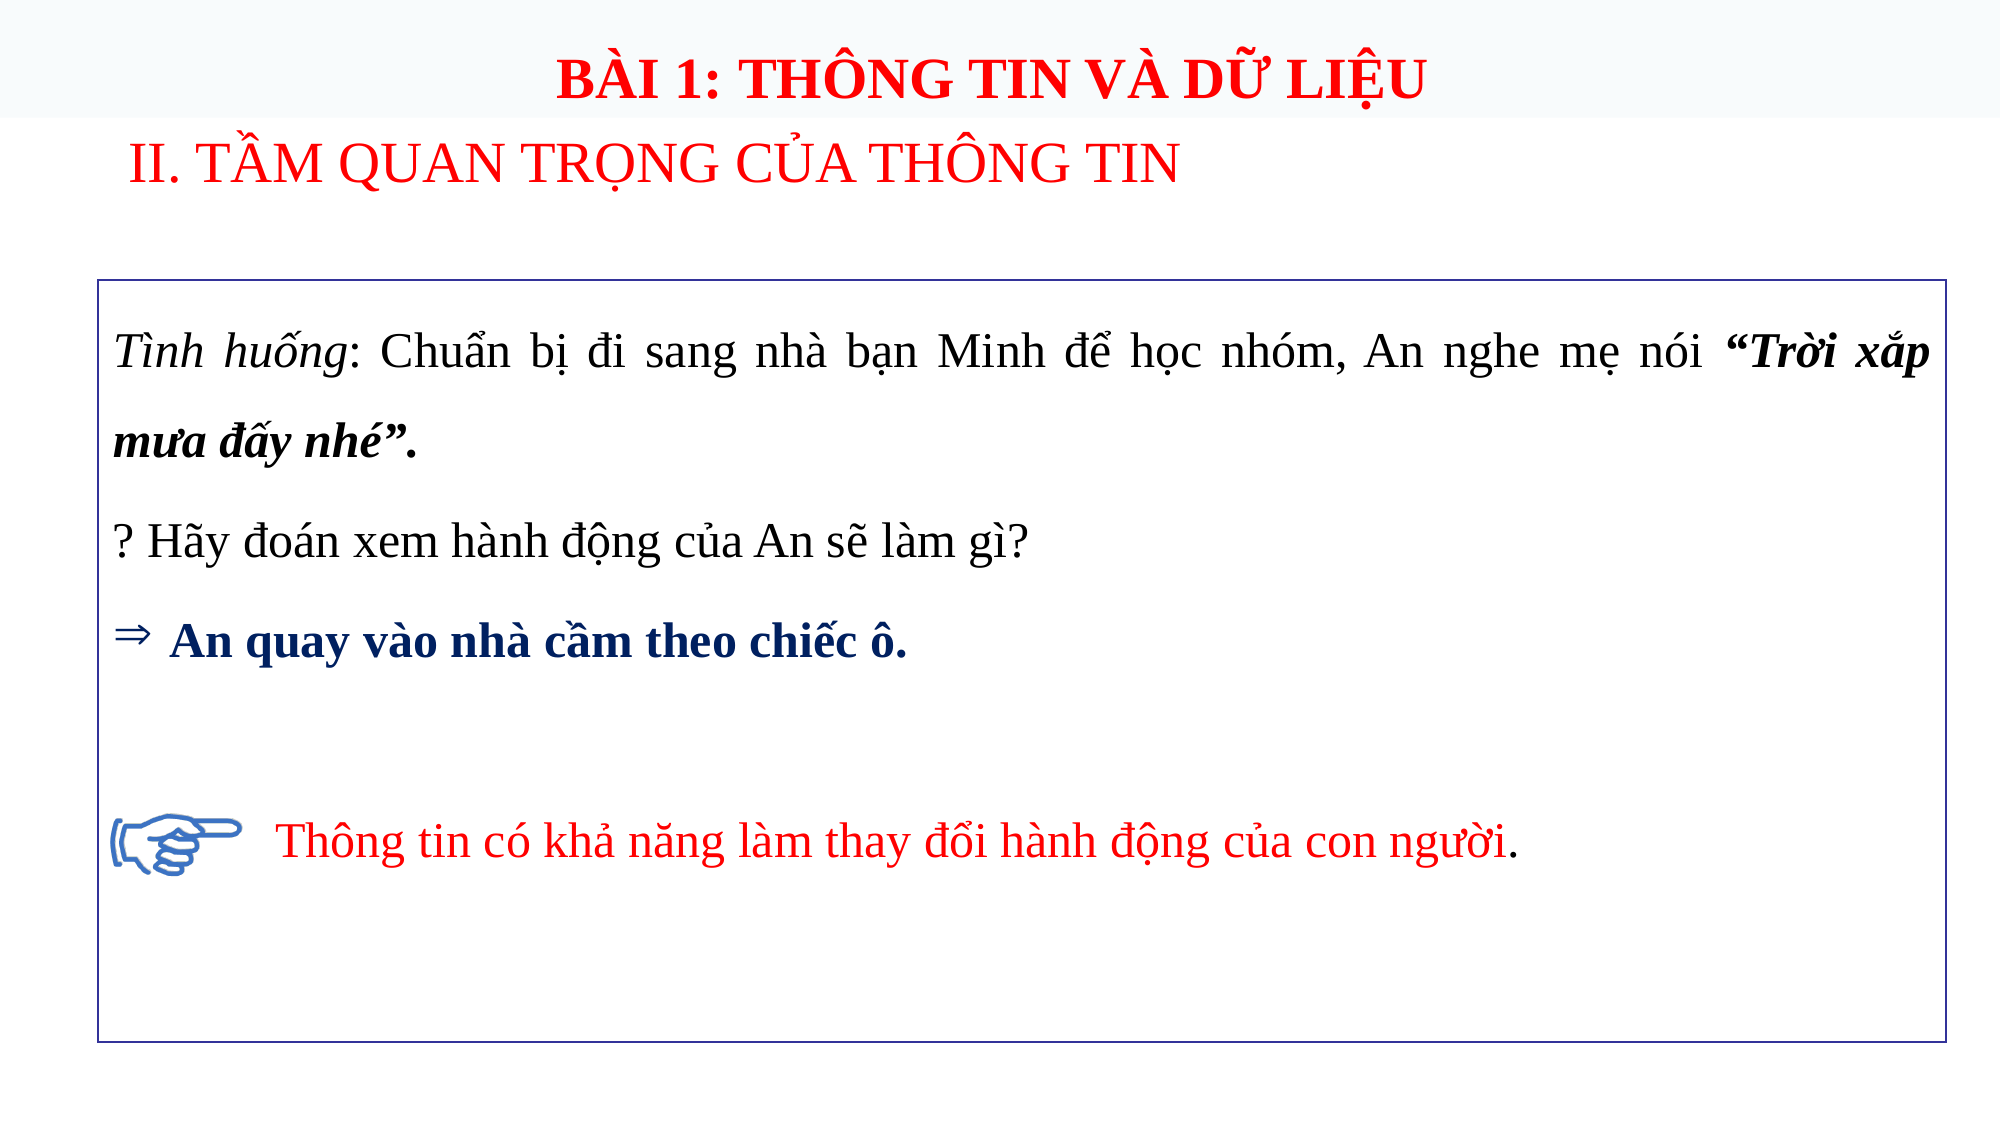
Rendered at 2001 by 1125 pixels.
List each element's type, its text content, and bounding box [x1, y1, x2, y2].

list Tình huống: Chuẩn bị đi sang nhà bạn Minh để học nhóm, An nghe mẹ nói “Trời xắp mưa đấy nhé”. ? Hãy đoán xem hành động của An sẽ làm gì? An quay vào nhà cầm theo chiếc ô. Thông tin có khả năng làm thay đổi hành động của con người. [97, 279, 1947, 1043]
title II. TẦM QUAN TRỌNG CỦA THÔNG TIN [97, 118, 1213, 212]
text_box BÀI 1: THÔNG TIN VÀ DỮ LIỆU [0, 0, 2000, 118]
picture [104, 774, 246, 916]
